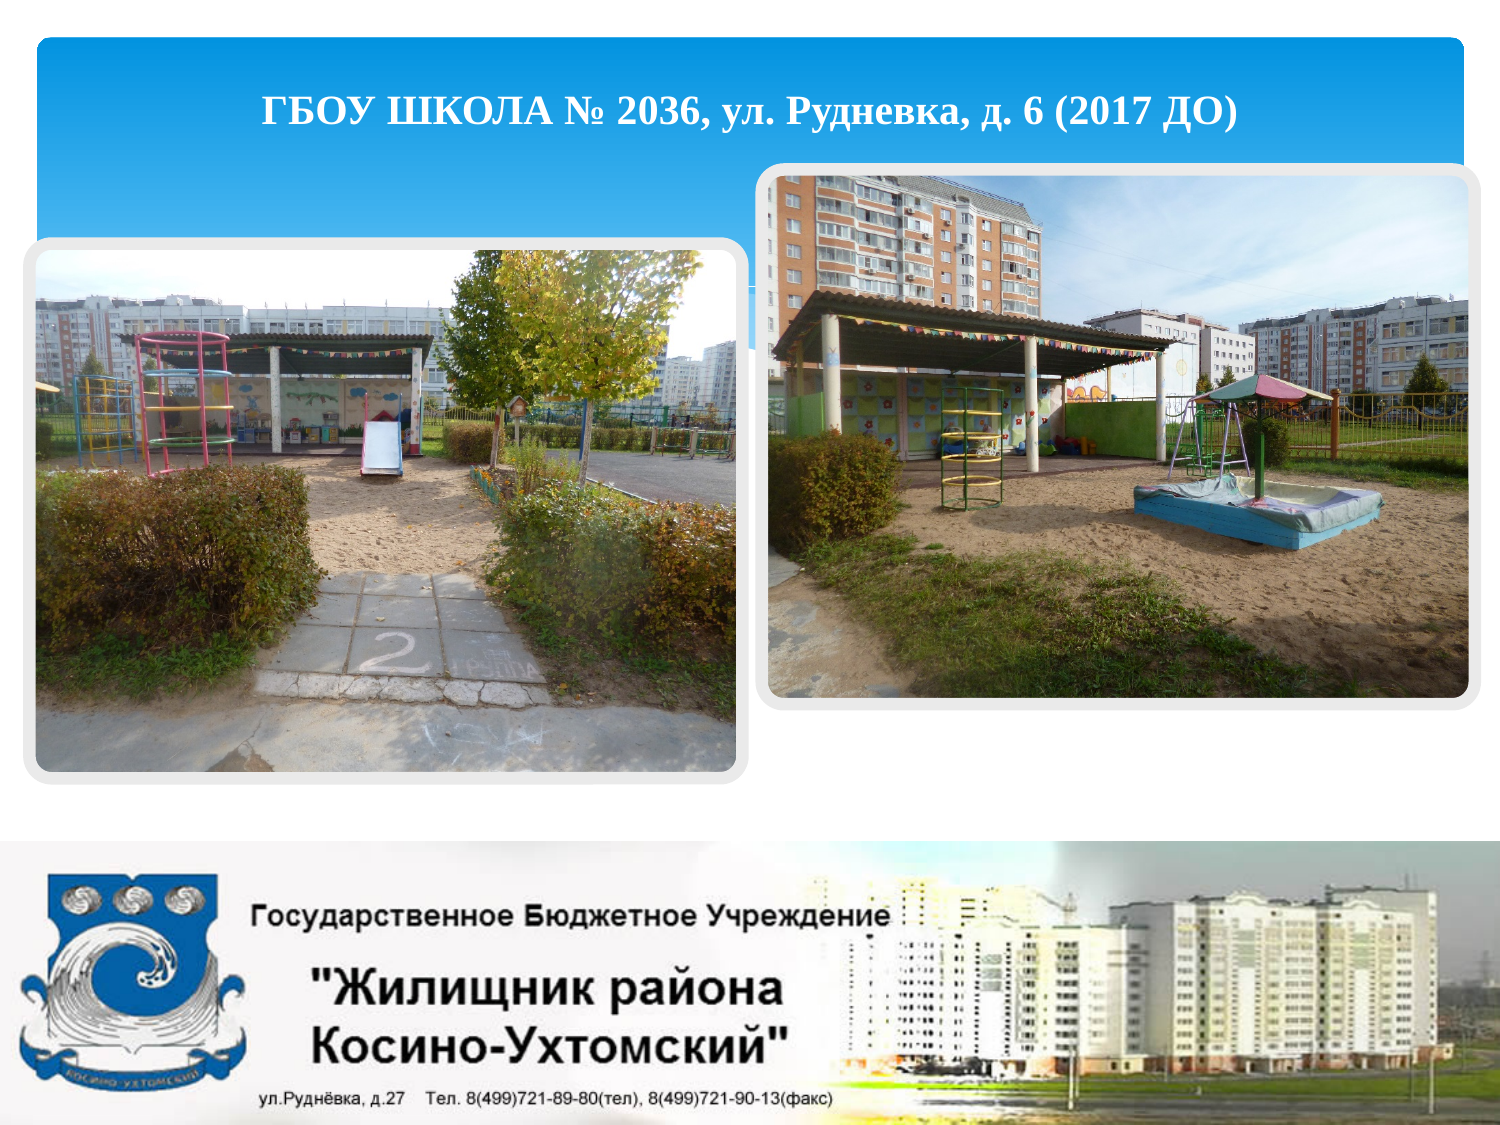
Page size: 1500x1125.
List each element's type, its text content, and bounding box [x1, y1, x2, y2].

title ГБОУ ШКОЛА № 2036, ул. Рудневка, д. 6 (2017 ДО) [75, 55, 1425, 161]
picture [29, 243, 743, 779]
picture [761, 169, 1475, 705]
picture [0, 841, 1500, 1125]
